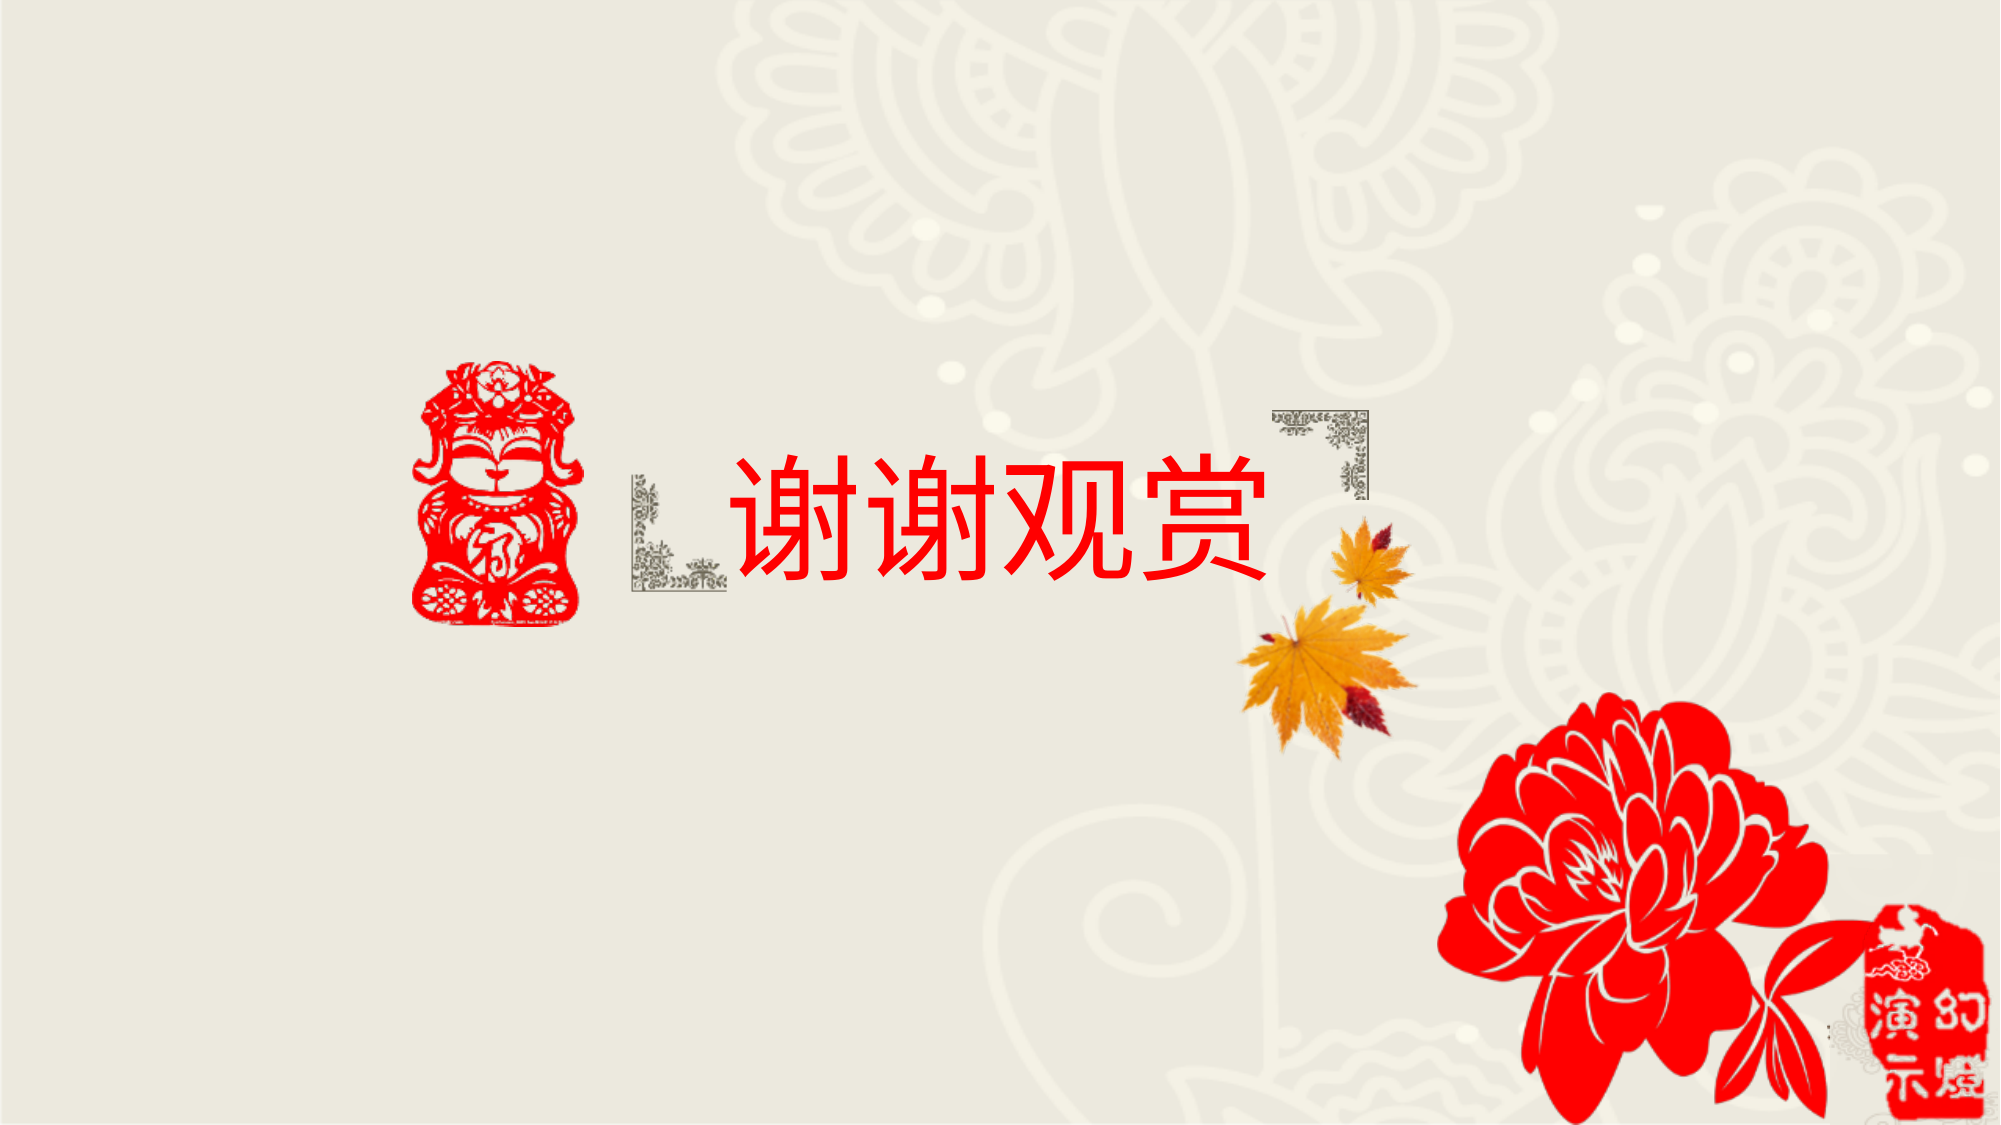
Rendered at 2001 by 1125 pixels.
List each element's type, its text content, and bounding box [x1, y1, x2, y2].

picture [0, 0, 2000, 1125]
text_box [1881, 853, 2000, 1125]
text_box 谢谢观赏 [709, 425, 1290, 606]
